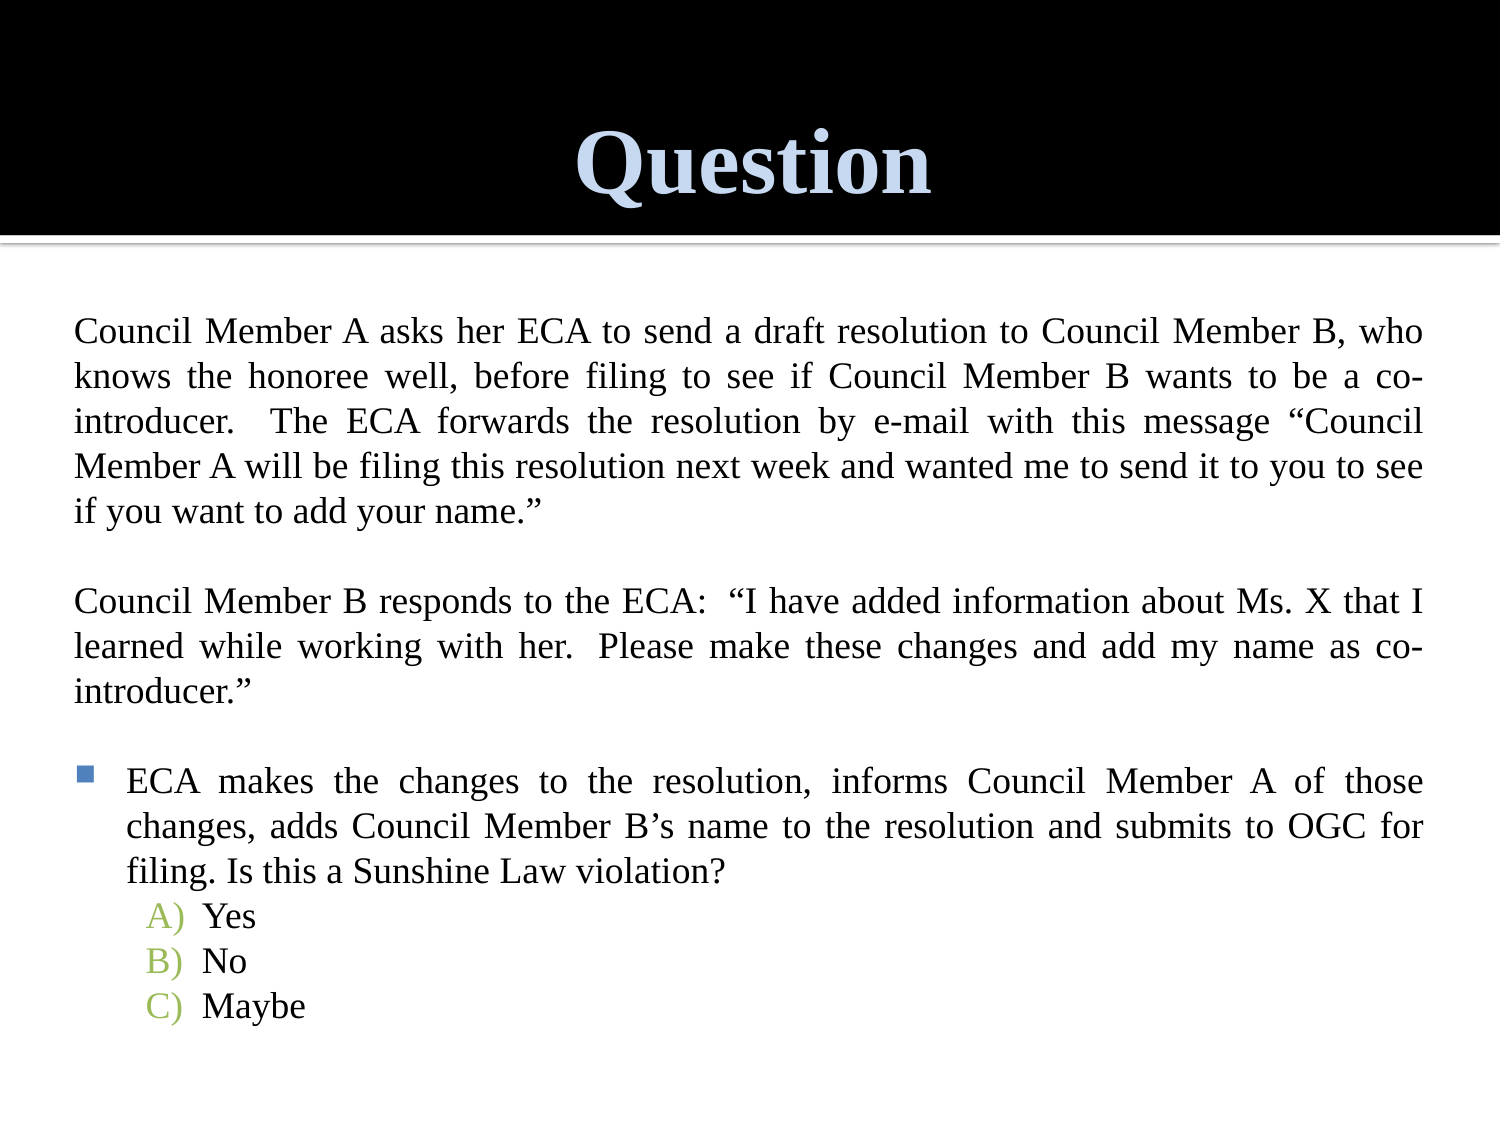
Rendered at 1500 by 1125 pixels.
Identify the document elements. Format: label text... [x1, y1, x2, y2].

title Question [75, 53, 1425, 260]
list Council Member A asks her ECA to send a draft resolution to Council Member B, who knows the honoree well, before filing to see if Council Member B wants to be a co-introducer. The ECA forwards the resolution by e-mail with this message “Council Member A will be filing this resolution next week and wanted me to send it to you to see if you want to add your name.” Council Member B responds to the ECA: “I have added information about Ms. X that I learned while working with her. Please make these changes and add my name as co-introducer.” ECA makes the changes to the resolution, informs Council Member A of those changes, adds Council Member B’s name to the resolution and submits to OGC for filing. Is this a Sunshine Law violation? Yes No Maybe [45, 291, 1441, 1072]
